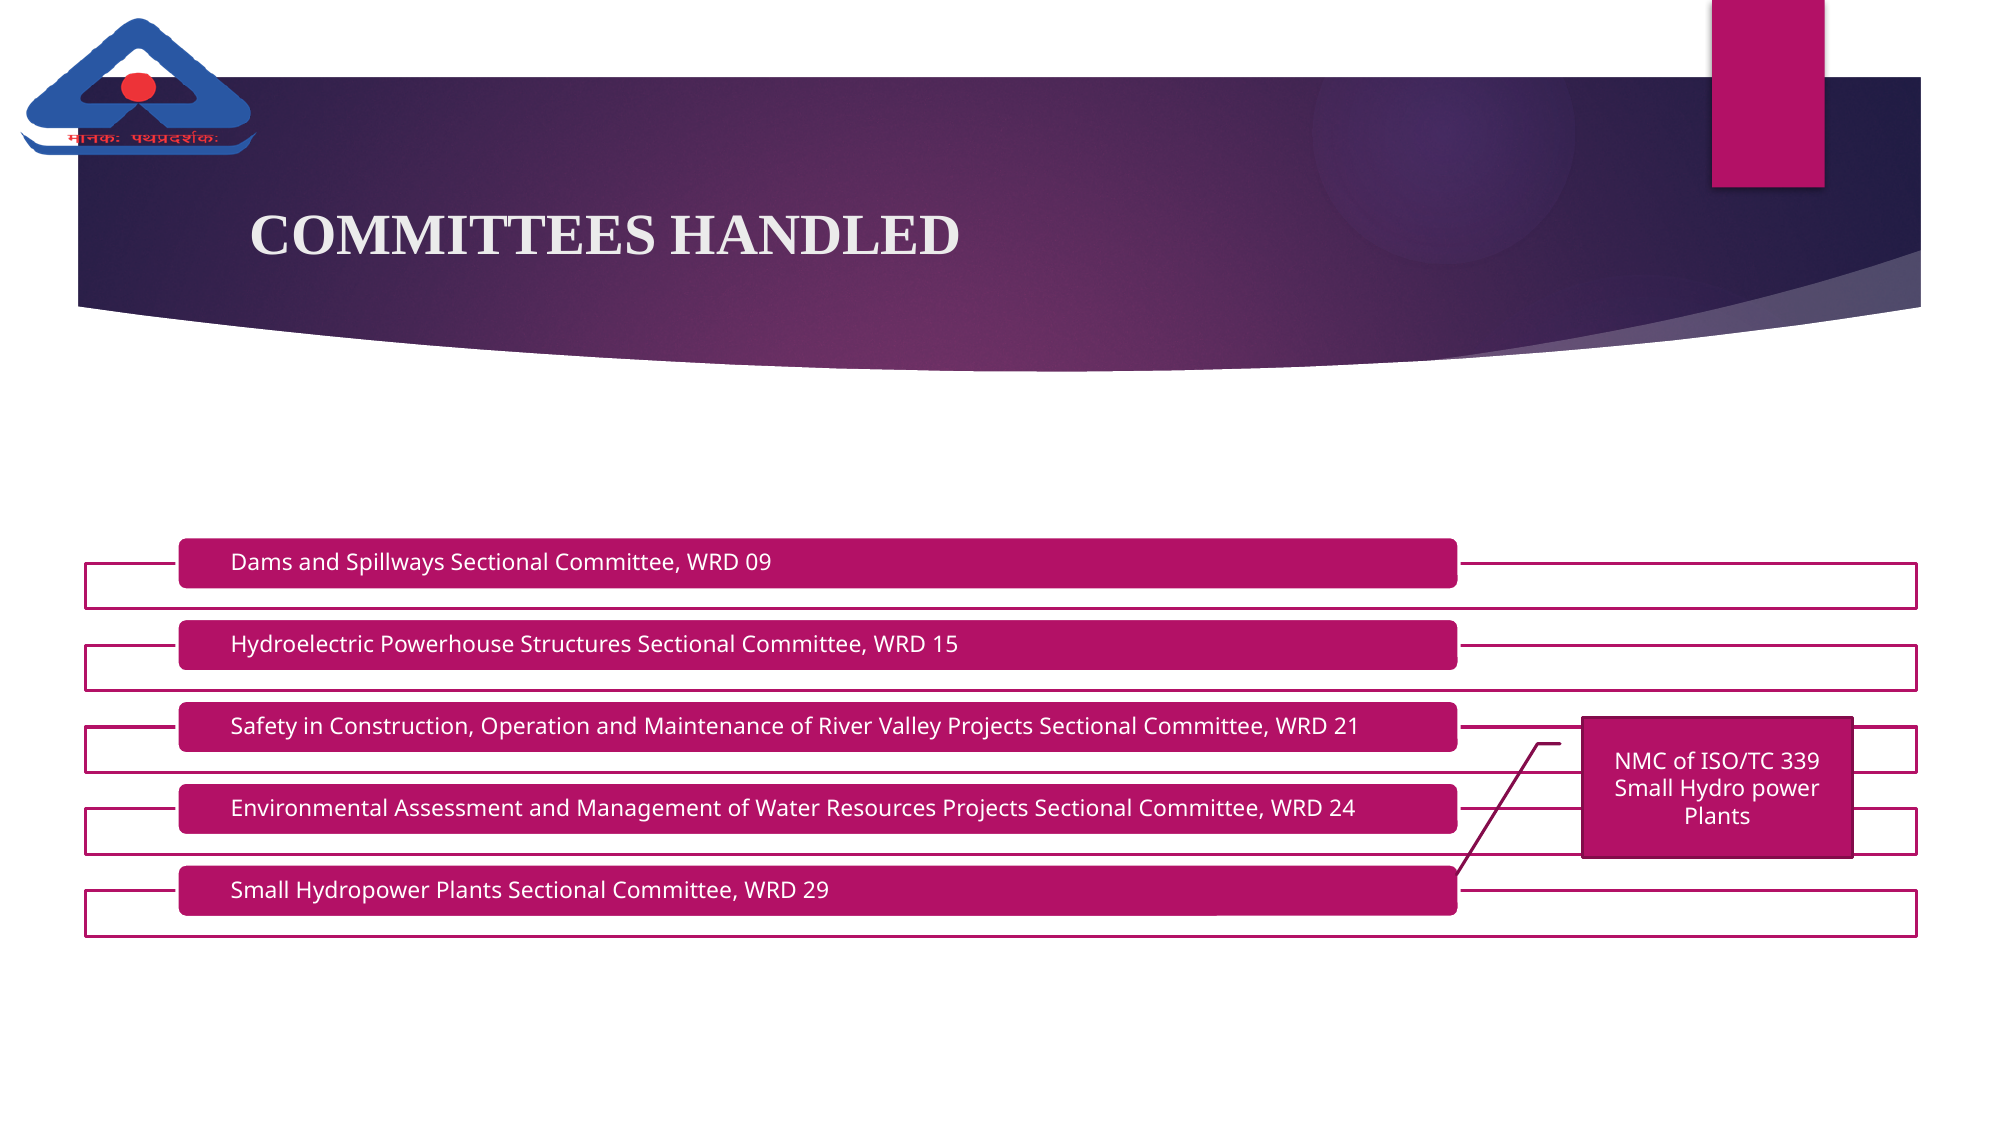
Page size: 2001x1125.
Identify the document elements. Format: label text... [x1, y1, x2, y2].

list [85, 374, 1918, 1099]
picture [12, 11, 263, 161]
title COMMITTEES HANDLED [234, 144, 1810, 317]
